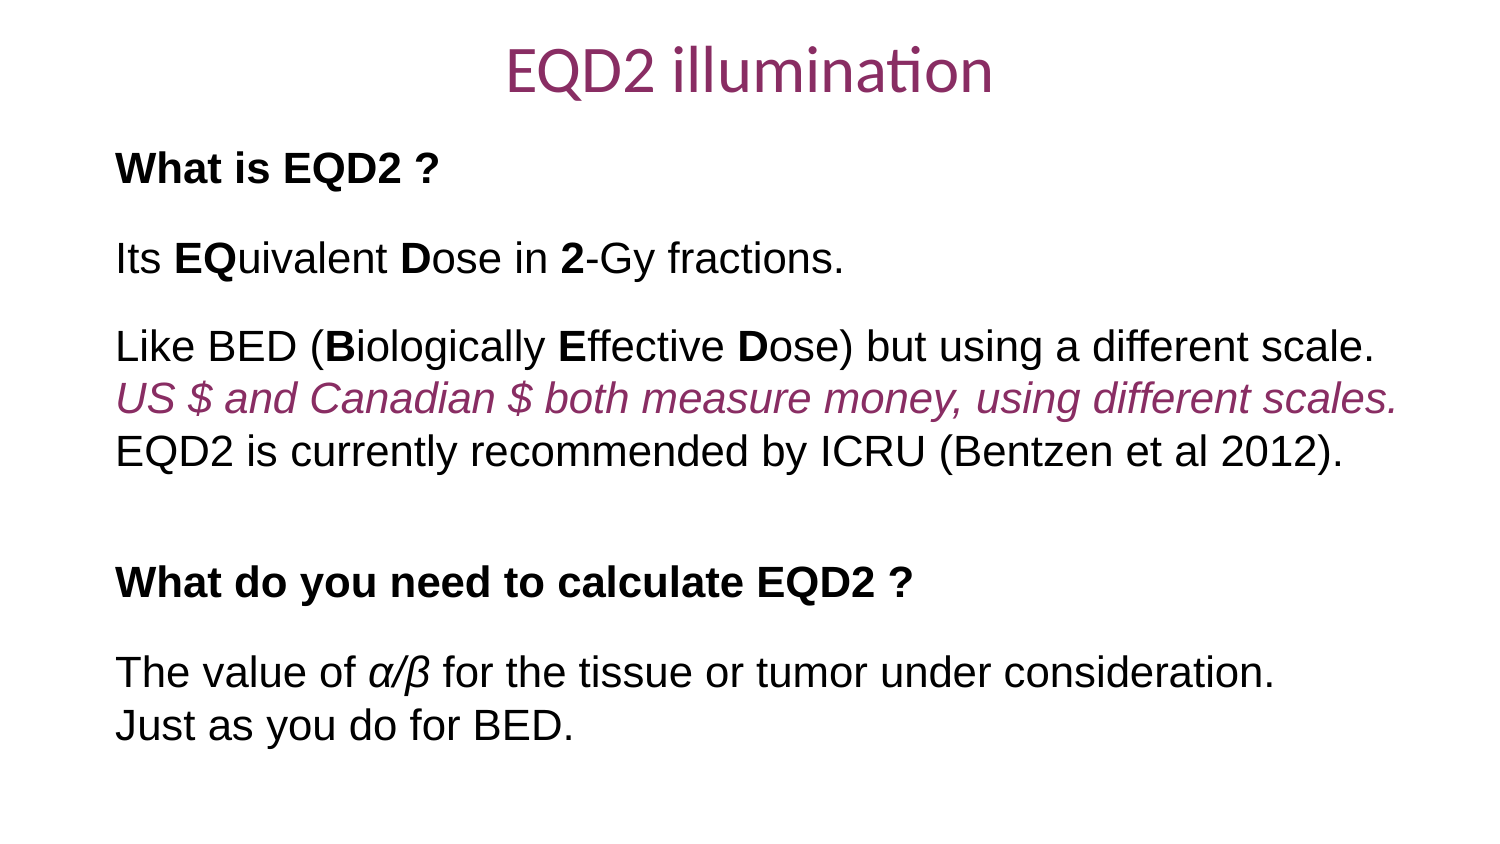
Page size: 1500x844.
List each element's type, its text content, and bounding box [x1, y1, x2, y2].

text_box What is EQD2 ? [100, 132, 984, 200]
text_box EQD2 illumination [354, 18, 1146, 114]
text_box Like BED (Biologically Effective Dose) but using a different scale. US $ and Canadian $ both measure money, using different scales. EQD2 is currently recommended by ICRU (Bentzen et al 2012). [100, 310, 1446, 483]
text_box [100, 546, 1334, 759]
text_box Its EQuivalent Dose in 2-Gy fractions. [100, 222, 1209, 290]
